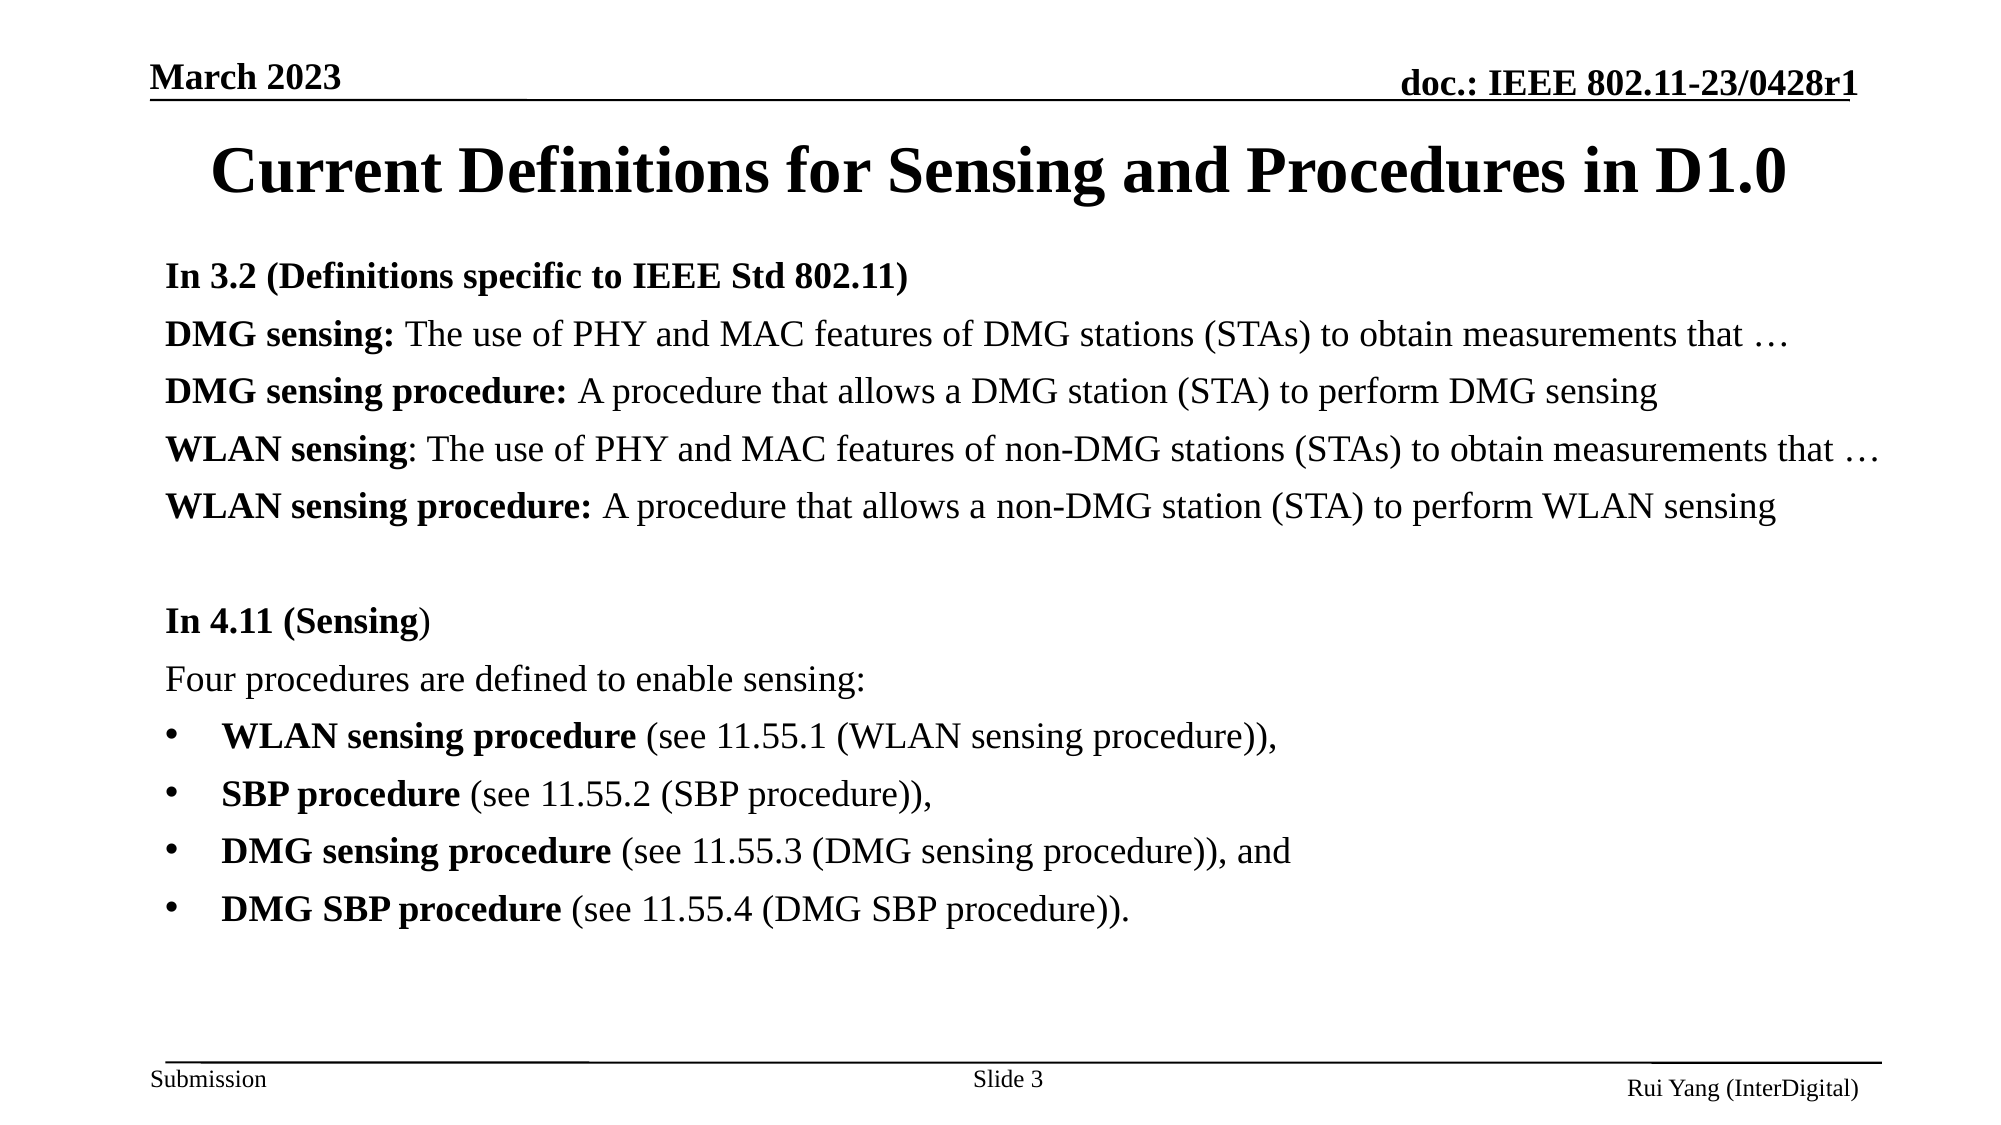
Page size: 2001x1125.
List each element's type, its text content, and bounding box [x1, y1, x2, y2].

slide_number Slide 3 [950, 1061, 1067, 1123]
list In 3.2 (Definitions specific to IEEE Std 802.11) DMG sensing: The use of PHY and MAC features of DMG stations (STAs) to obtain measurements that … DMG sensing procedure: A procedure that allows a DMG station (STA) to perform DMG sensing WLAN sensing: The use of PHY and MAC features of non-DMG stations (STAs) to obtain measurements that … WLAN sensing procedure: A procedure that allows a non-DMG station (STA) to perform WLAN sensing In 4.11 (Sensing) Four procedures are defined to enable sensing: WLAN sensing procedure (see 11.55.1 (WLAN sensing procedure)), SBP procedure (see 11.55.2 (SBP procedure)), DMG sensing procedure (see 11.55.3 (DMG sensing procedure)), and DMG SBP procedure (see 11.55.4 (DMG SBP procedure)). [149, 243, 1910, 1000]
title Current Definitions for Sensing and Procedures in D1.0 [149, 112, 1850, 221]
